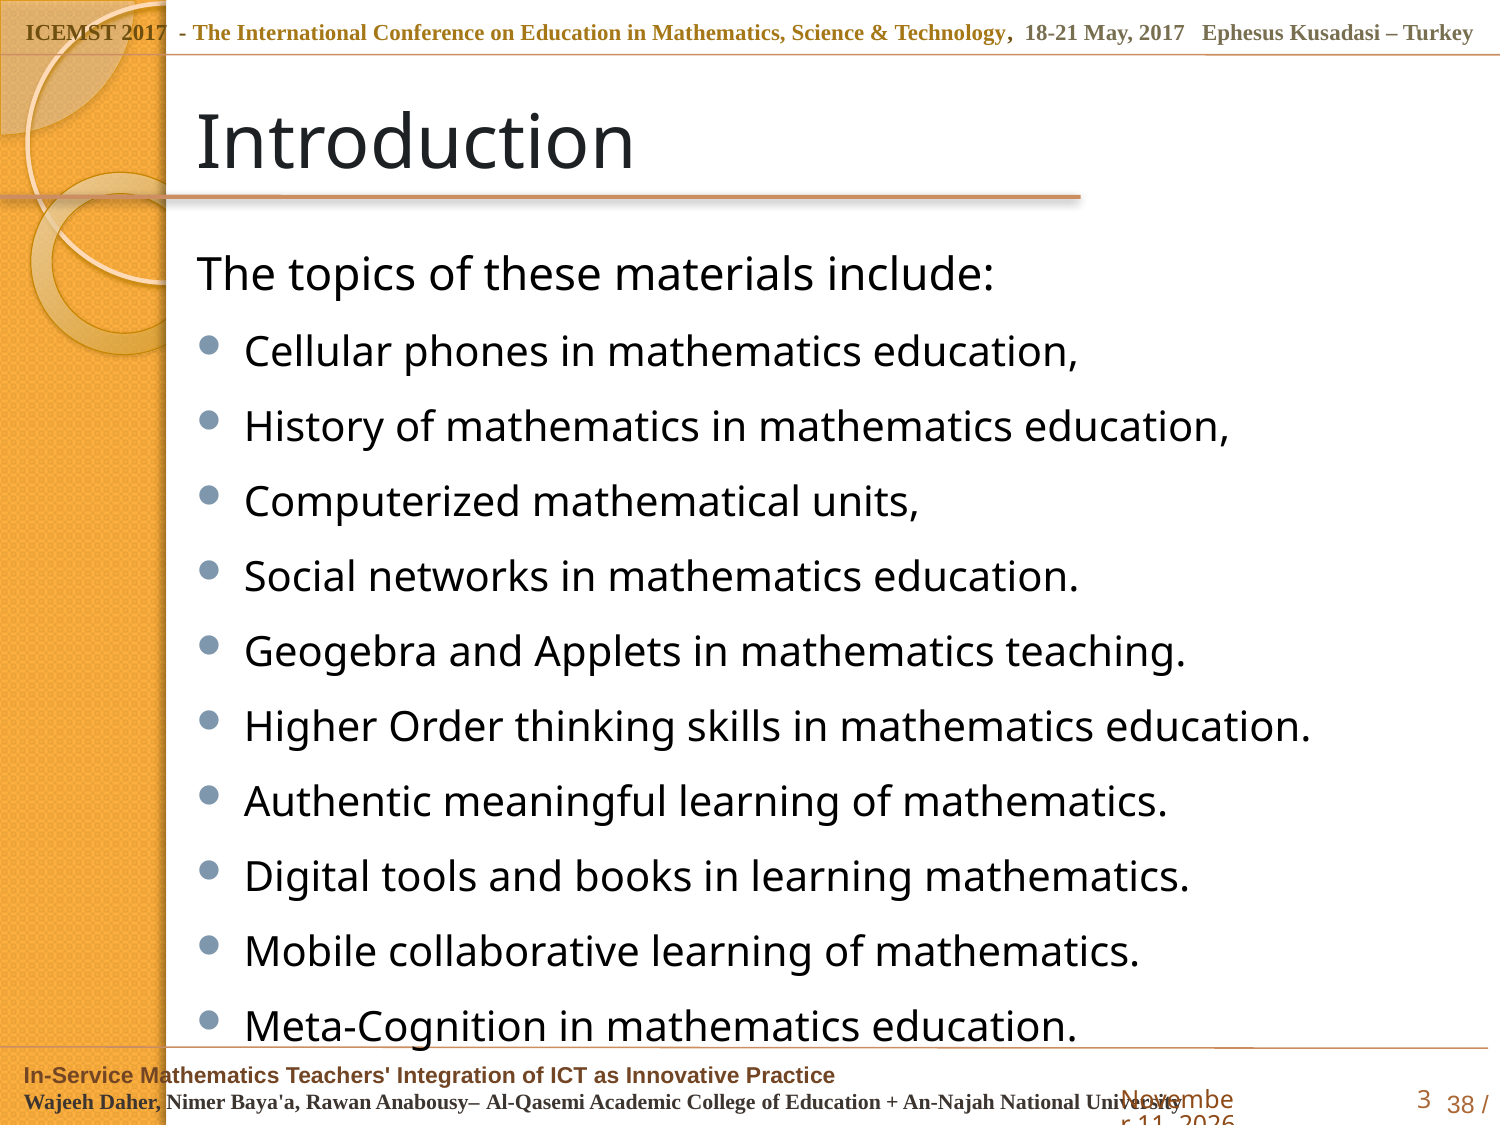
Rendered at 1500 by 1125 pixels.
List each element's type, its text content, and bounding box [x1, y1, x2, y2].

slide_number 3 [1376, 1046, 1473, 1125]
title Introduction [181, 45, 1412, 233]
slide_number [1215, 1046, 1365, 1125]
list The topics of these materials include: Cellular phones in mathematics education, History of mathematics in mathematics education, Computerized mathematical units, Social networks in mathematics education. Geogebra and Applets in mathematics teaching. Higher Order thinking skills in mathematics education. Authentic meaningful learning of mathematics. Digital tools and books in learning mathematics. Mobile collaborative learning of mathematics. Meta-Cognition in mathematics education. [169, 237, 1424, 1048]
